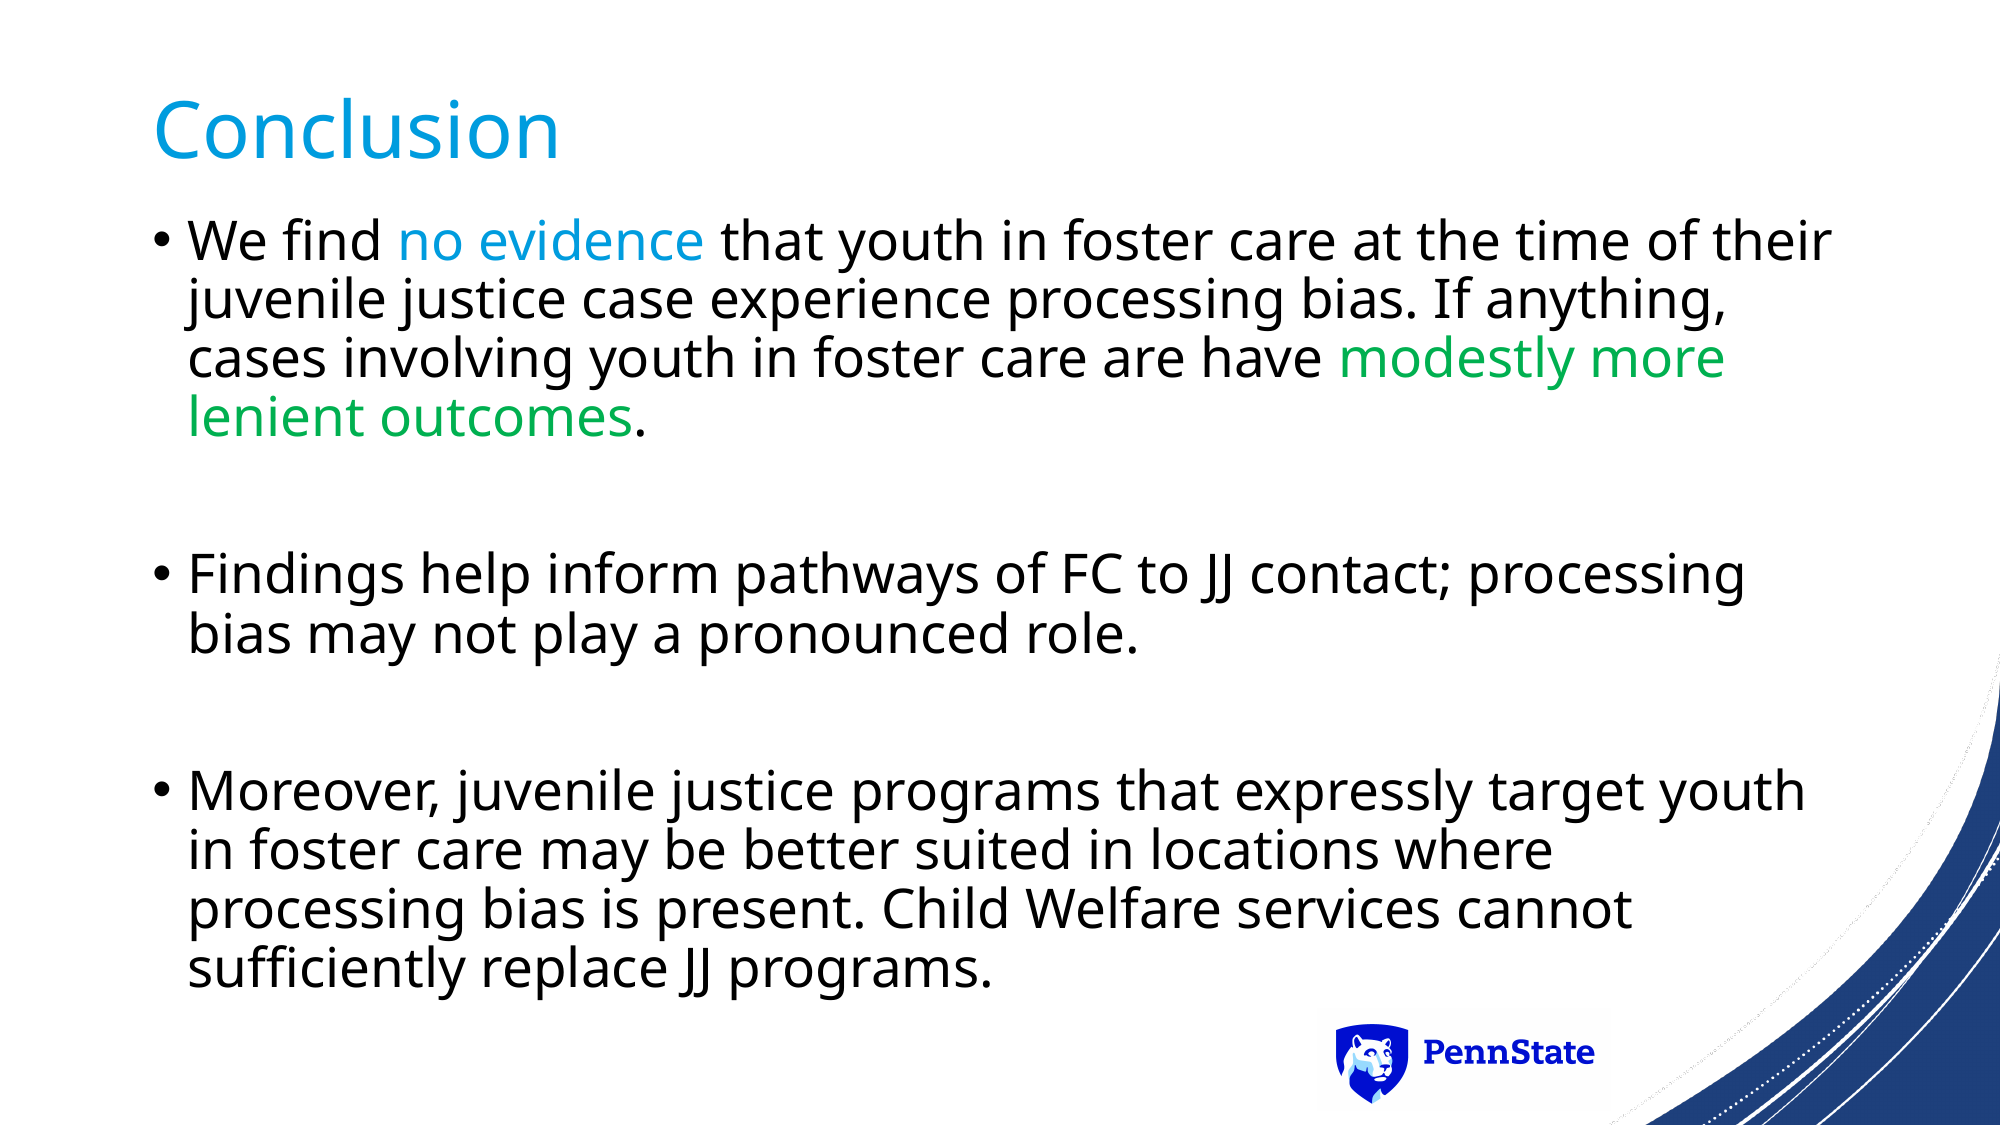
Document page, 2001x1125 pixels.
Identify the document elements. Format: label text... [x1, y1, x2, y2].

list We find no evidence that youth in foster care at the time of their juvenile justice case experience processing bias. If anything, cases involving youth in foster care are have modestly more lenient outcomes. Findings help inform pathways of FC to JJ contact; processing bias may not play a pronounced role. Moreover, juvenile justice programs that expressly target youth in foster care may be better suited in locations where processing bias is present. Child Welfare services cannot sufficiently replace JJ programs. [137, 205, 1863, 1014]
picture [1317, 654, 2000, 1125]
title Conclusion [137, 59, 1863, 205]
